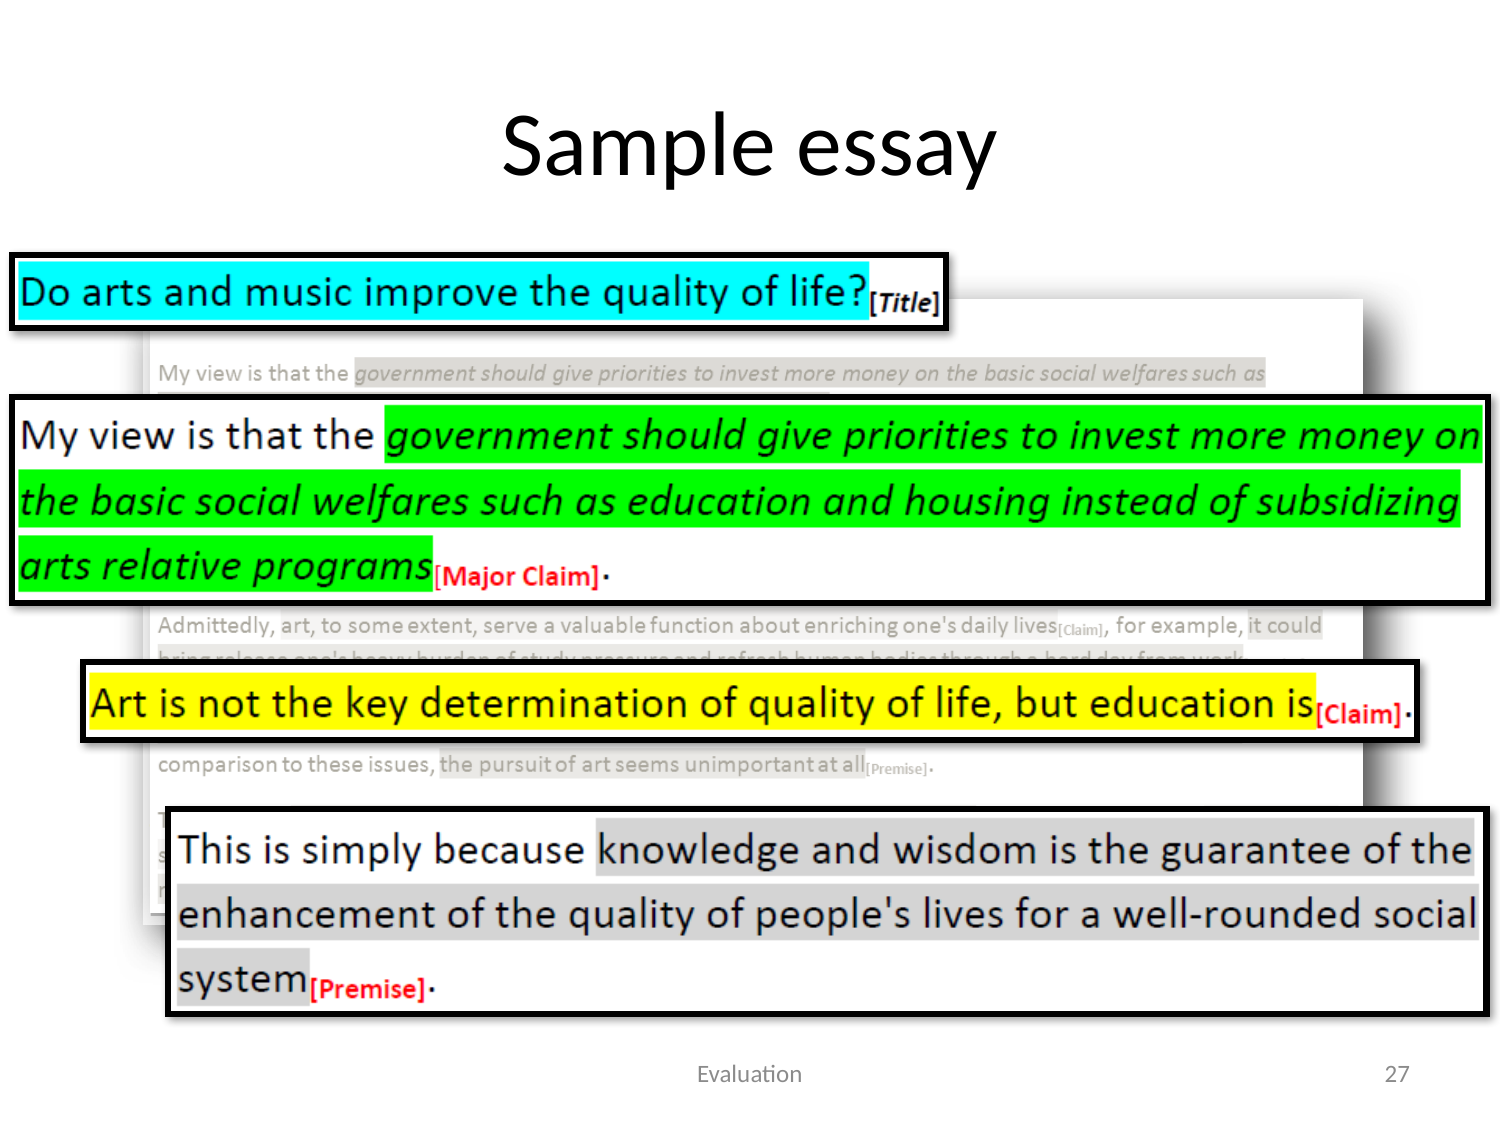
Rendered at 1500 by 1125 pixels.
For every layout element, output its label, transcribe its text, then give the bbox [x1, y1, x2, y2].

footer Evaluation [512, 1042, 988, 1103]
slide_number 27 [1074, 1042, 1425, 1103]
picture [14, 257, 1486, 1012]
title Sample essay [75, 45, 1425, 233]
